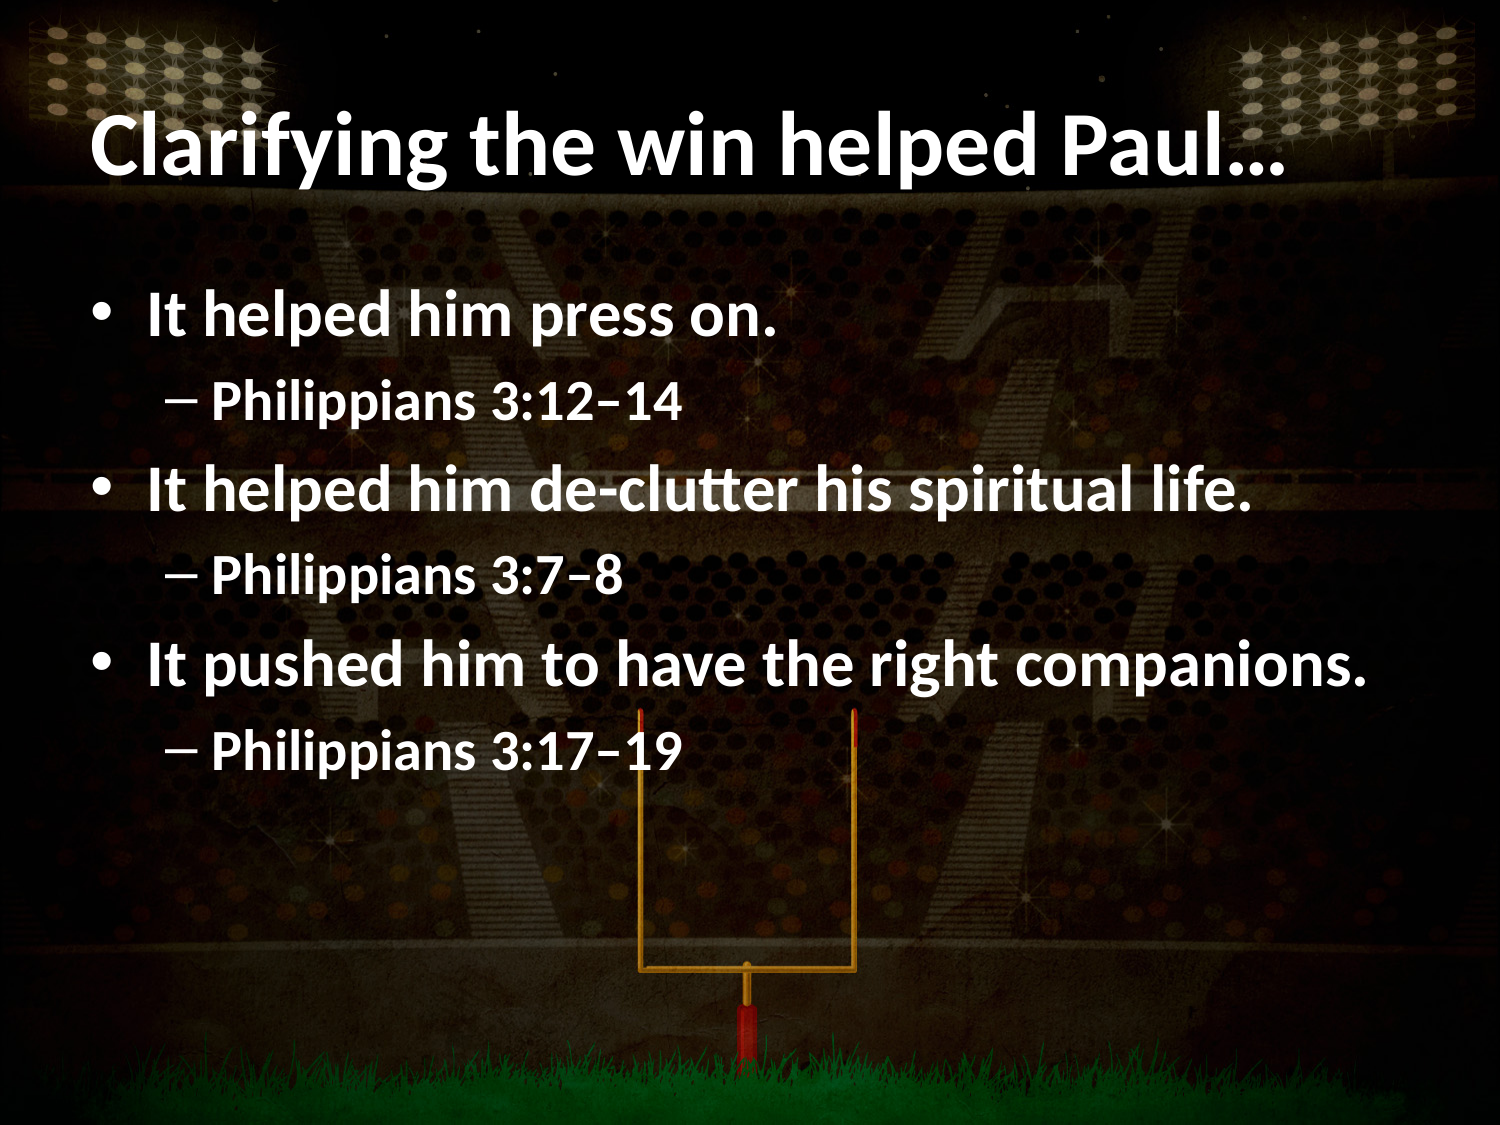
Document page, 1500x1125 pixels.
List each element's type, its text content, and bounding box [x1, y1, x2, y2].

title Clarifying the win helped Paul… [75, 45, 1425, 233]
picture [0, 0, 1500, 1125]
list It helped him press on. Philippians 3:12–14 It helped him de-clutter his spiritual life. Philippians 3:7–8 It pushed him to have the right companions. Philippians 3:17–19 [75, 262, 1425, 1005]
